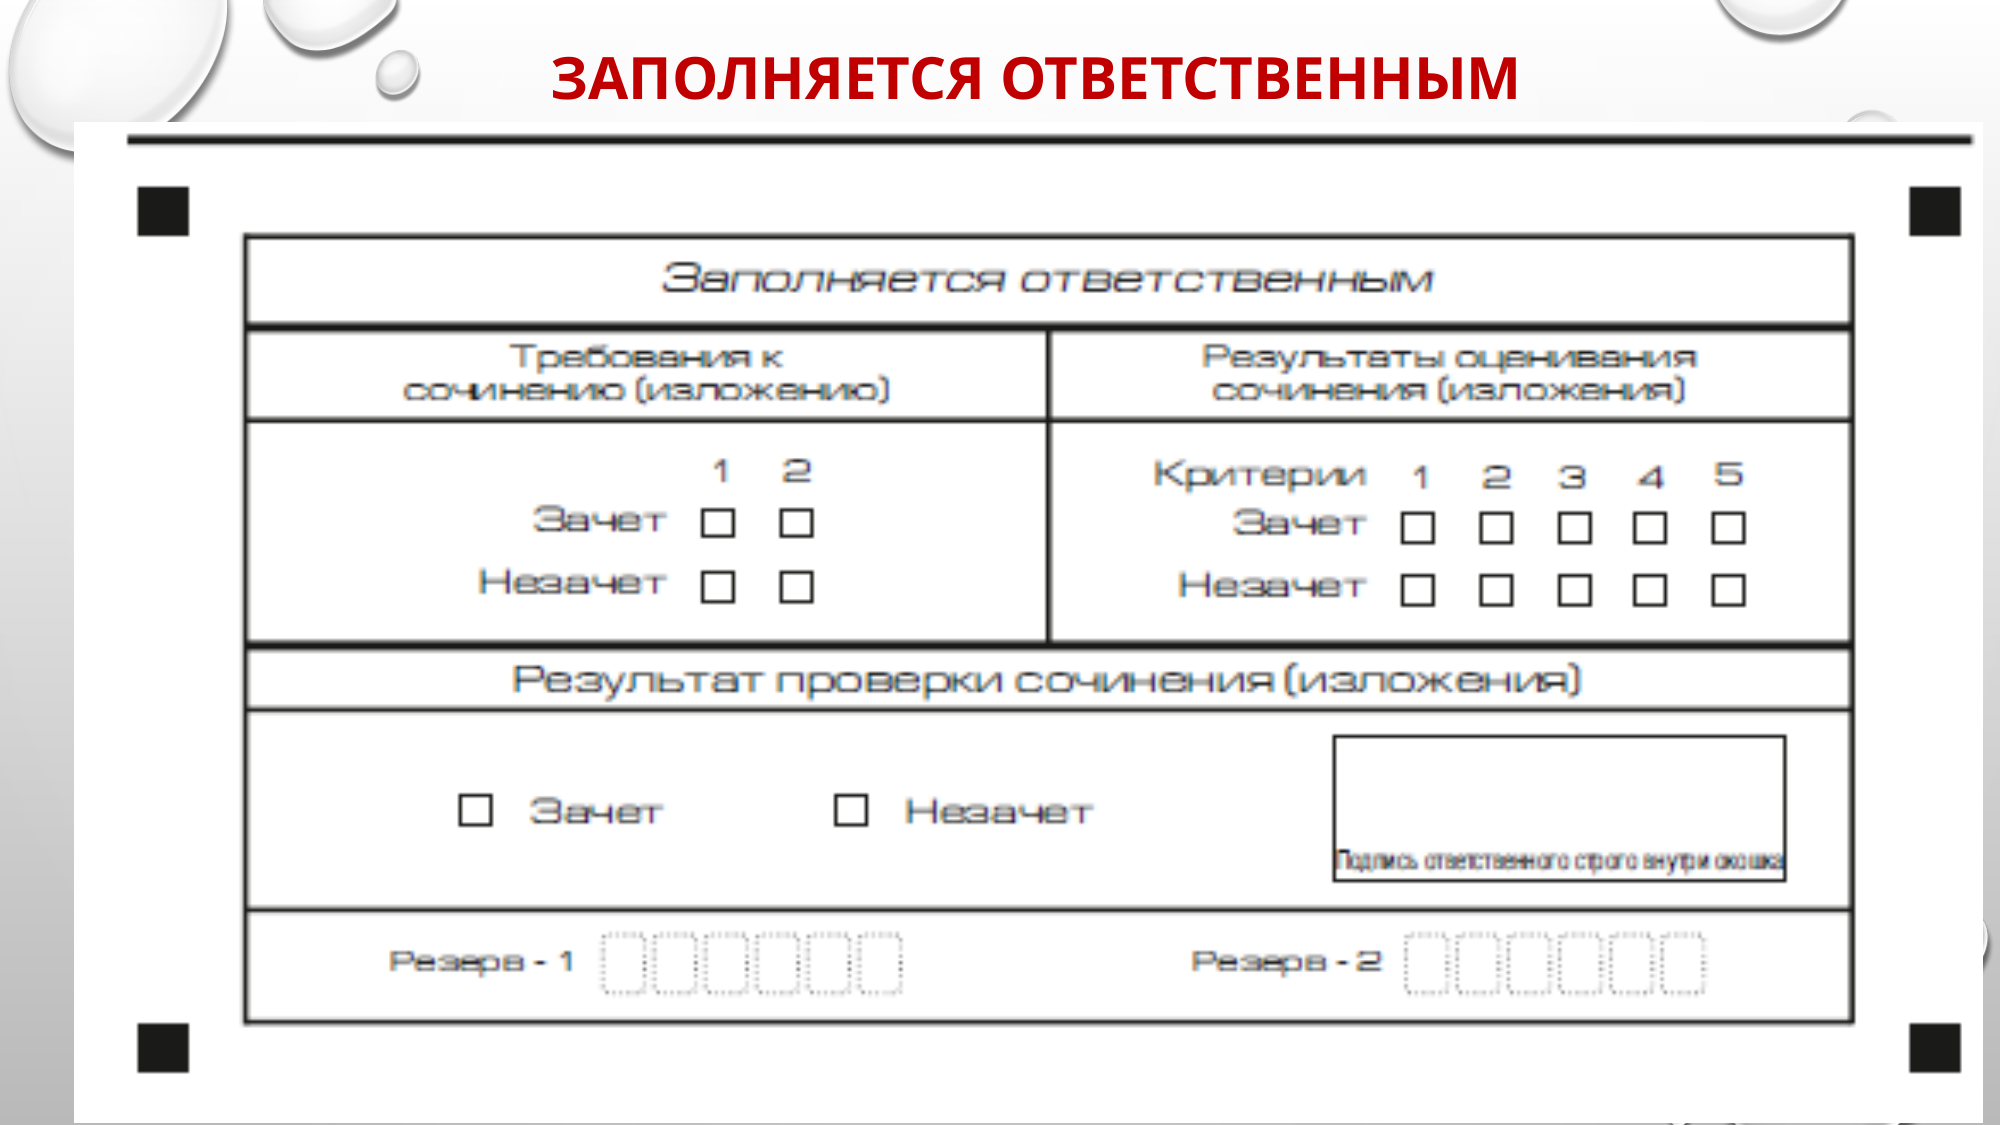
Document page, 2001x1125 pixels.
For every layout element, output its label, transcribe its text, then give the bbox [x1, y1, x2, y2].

picture [0, 0, 2000, 1125]
text_box ЗАПОЛНЯЕТСЯ ОТВЕТСТВЕННЫМ [536, 33, 1537, 119]
